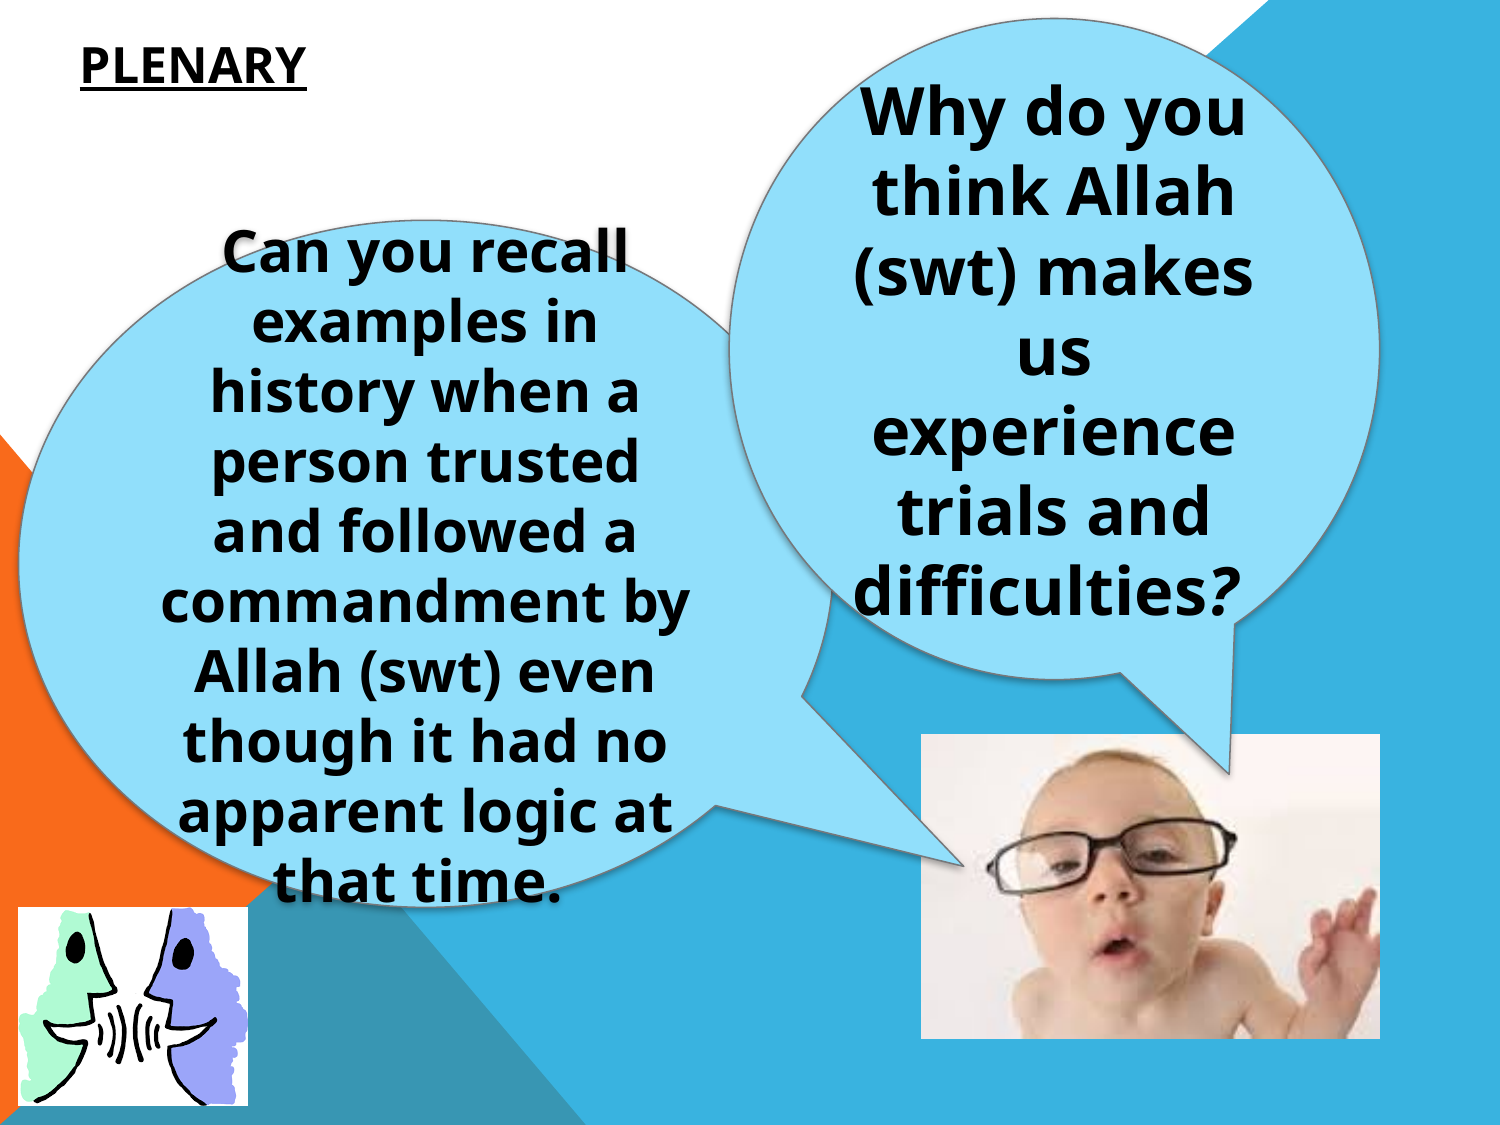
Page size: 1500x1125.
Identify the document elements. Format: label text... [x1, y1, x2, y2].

text_box Can you recall examples in history when a person trusted and followed a commandment by Allah (swt) even though it had no apparent logic at that time. [17, 219, 915, 909]
picture [18, 907, 248, 1106]
picture [921, 734, 1380, 1039]
text_box PLENARY [64, 26, 628, 101]
text_box Why do you think Allah (swt) makes us experience trials and difficulties? [728, 17, 1381, 732]
